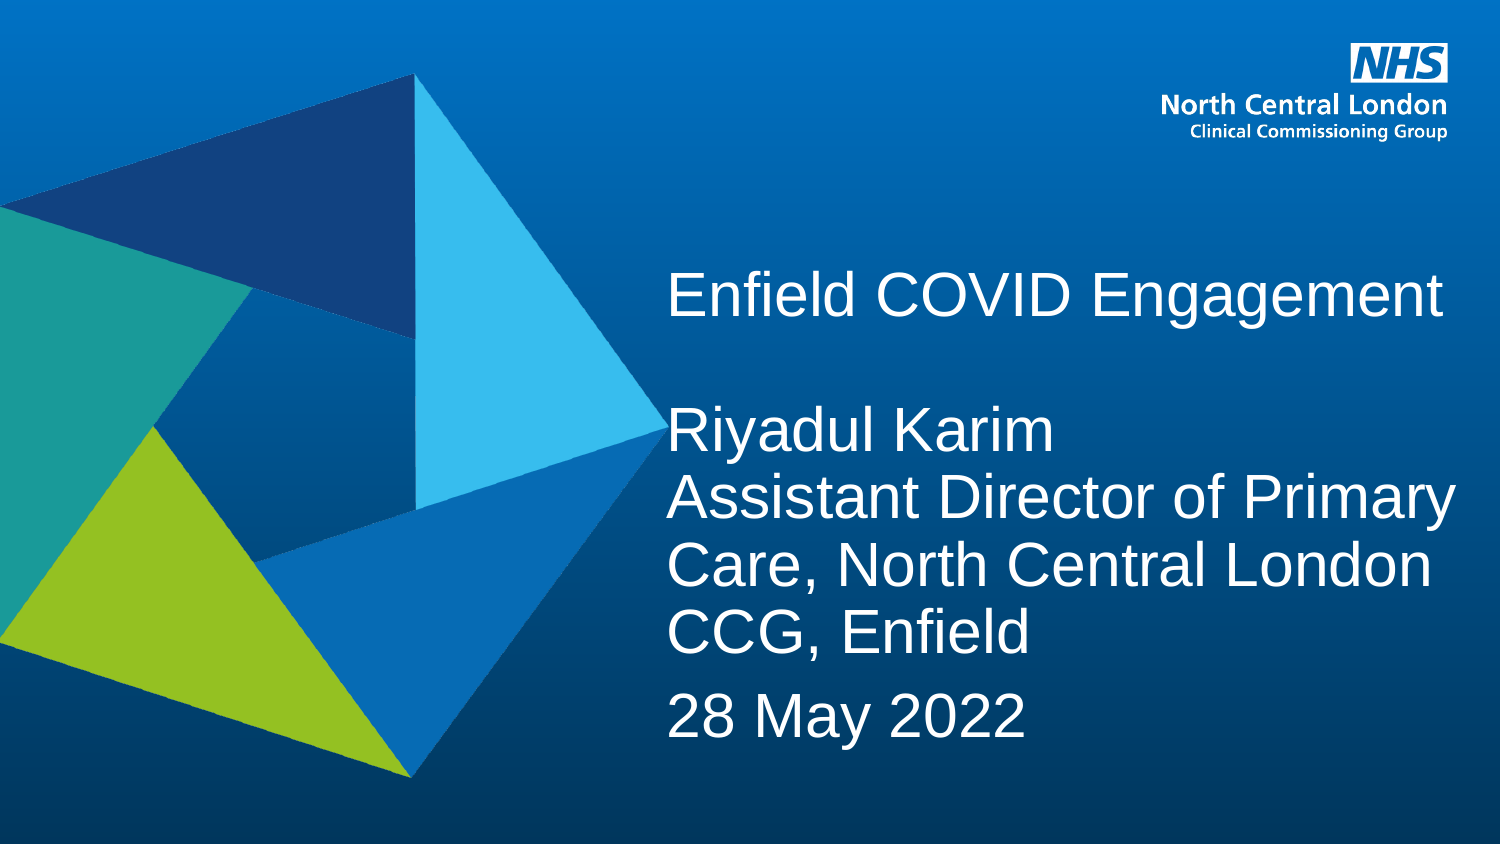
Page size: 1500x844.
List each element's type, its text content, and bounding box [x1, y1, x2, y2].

picture [0, 63, 696, 784]
list Enfield COVID Engagement Riyadul Karim Assistant Director of Primary Care, North Central London CCG, Enfield 28 May 2022 [666, 262, 1500, 498]
picture [1144, 32, 1458, 151]
